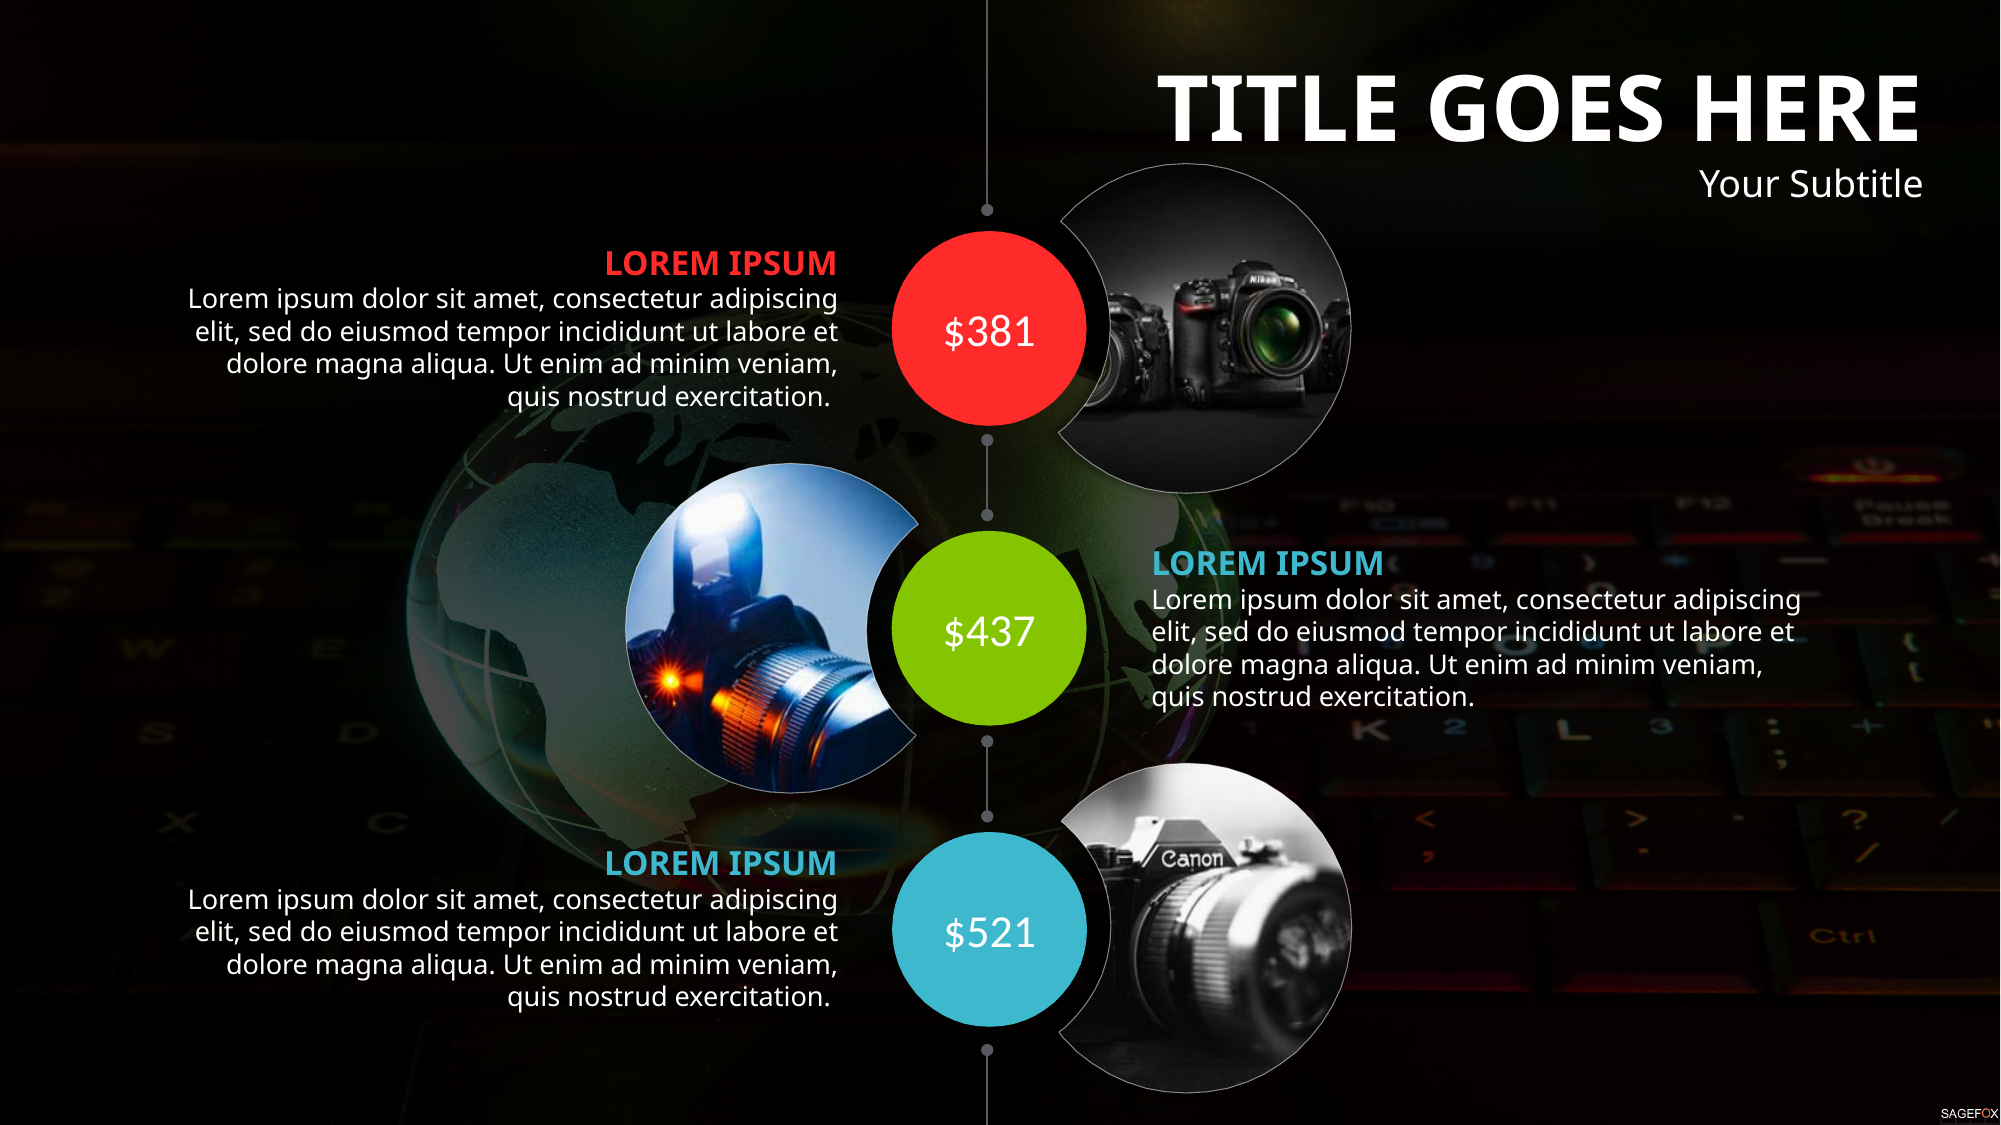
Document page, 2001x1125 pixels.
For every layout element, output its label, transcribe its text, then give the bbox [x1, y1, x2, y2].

text_box [1058, 212, 1352, 494]
text_box LOREM IPSUM Lorem ipsum dolor sit amet, consectetur adipiscing elit, sed do eiusmod tempor incididunt ut labore et dolore magna aliqua. Ut enim ad minim veniam, quis nostrud exercitation. [163, 236, 848, 417]
text_box $381 [891, 231, 1087, 426]
text_box $521 [892, 831, 1088, 1027]
picture [0, 0, 2001, 1125]
text_box LOREM IPSUM Lorem ipsum dolor sit amet, consectetur adipiscing elit, sed do eiusmod tempor incididunt ut labore et dolore magna aliqua. Ut enim ad minim veniam, quis nostrud exercitation. [163, 837, 848, 1017]
text_box [625, 463, 919, 794]
text_box $437 [891, 530, 1087, 726]
text_box [1058, 763, 1352, 1093]
text_box LOREM IPSUM Lorem ipsum dolor sit amet, consectetur adipiscing elit, sed do eiusmod tempor incididunt ut labore et dolore magna aliqua. Ut enim ad minim veniam, quis nostrud exercitation. [1141, 537, 1826, 718]
text_box TITLE GOES HERE Your Subtitle [1035, 42, 1939, 212]
